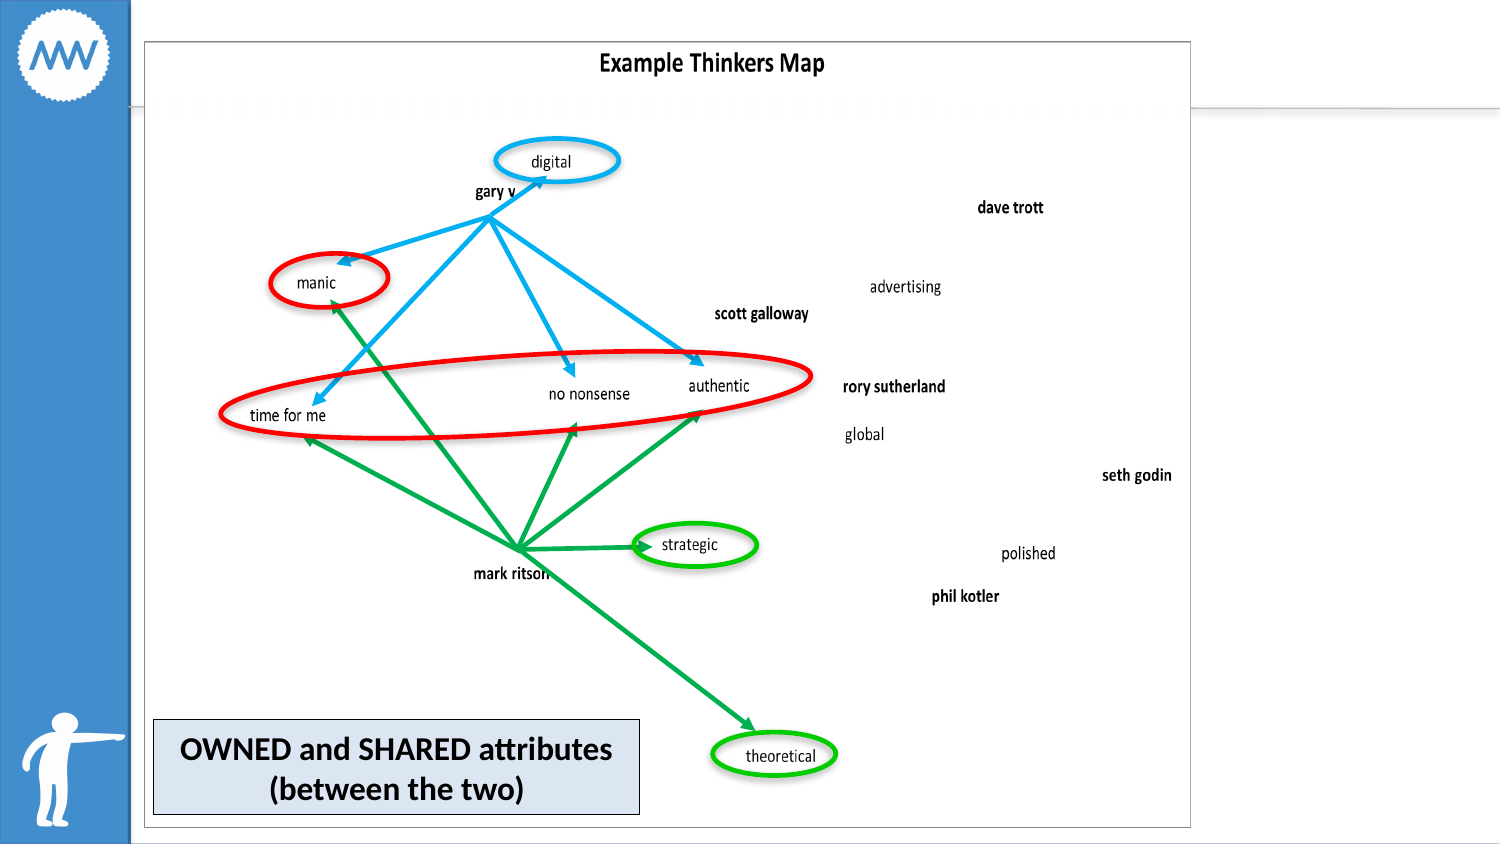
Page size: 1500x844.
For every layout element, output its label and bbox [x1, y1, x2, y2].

picture [16, 4, 112, 107]
text_box [347, 126, 642, 494]
picture [144, 41, 1191, 828]
text_box [300, 299, 756, 732]
picture [7, 705, 128, 827]
